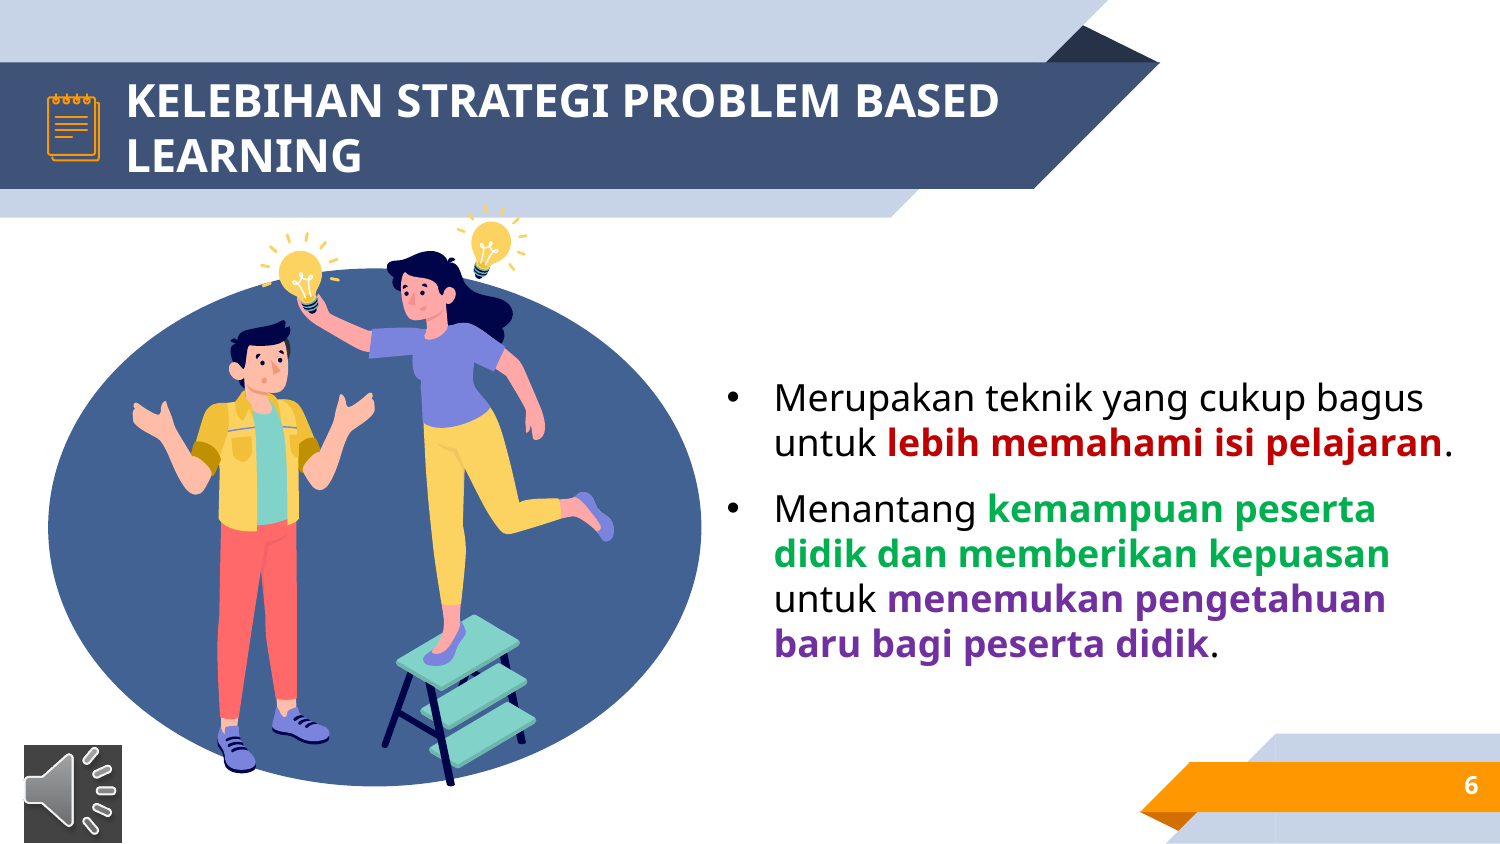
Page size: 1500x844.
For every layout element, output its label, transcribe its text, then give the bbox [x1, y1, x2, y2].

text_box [132, 204, 615, 787]
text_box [47, 93, 100, 161]
text_box [619, 352, 704, 703]
title KELEBIHAN STRATEGI PROBLEM BASED LEARNING [110, 63, 1099, 189]
text_box [46, 355, 127, 700]
picture [22, 743, 124, 844]
slide_number 6 [1249, 760, 1494, 813]
text_box Merupakan teknik yang cukup bagus untuk lebih memahami isi pelajaran. Menantang kemampuan peserta didik dan memberikan kepuasan untuk menemukan pengetahuan baru bagi peserta didik. [711, 366, 1488, 673]
